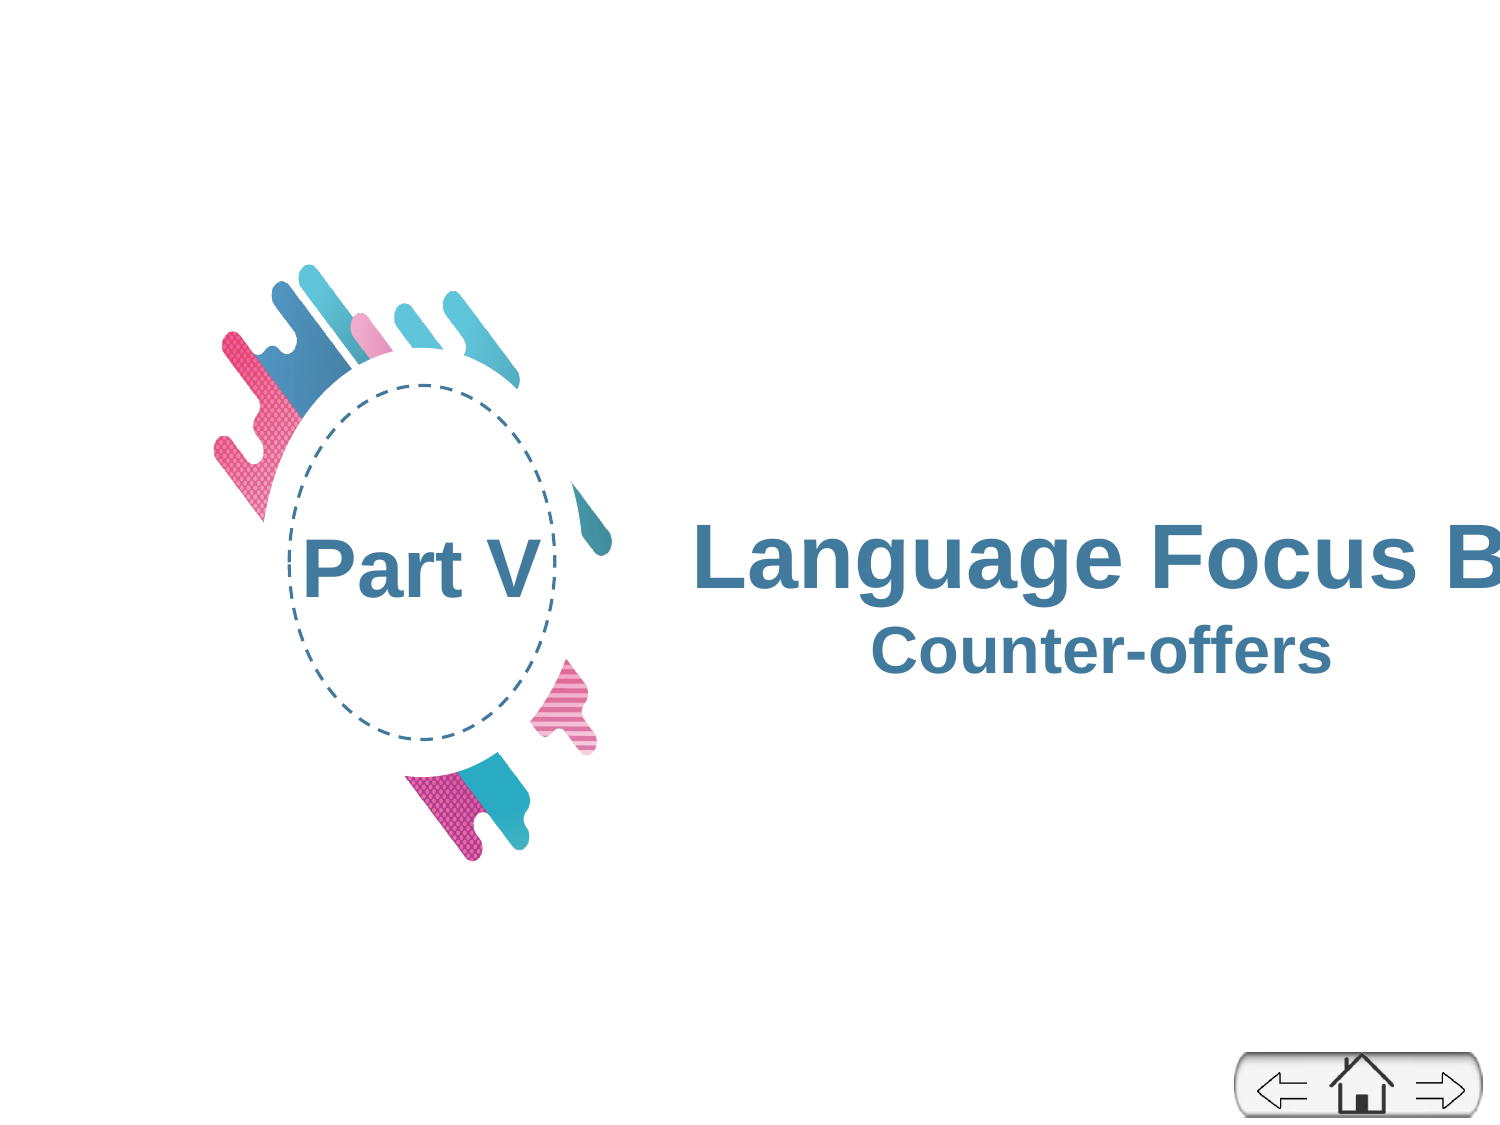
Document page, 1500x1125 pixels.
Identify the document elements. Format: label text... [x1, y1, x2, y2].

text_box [191, 237, 653, 888]
picture [1234, 1052, 1483, 1118]
text_box Language Focus B Counter-offers [677, 489, 1500, 774]
